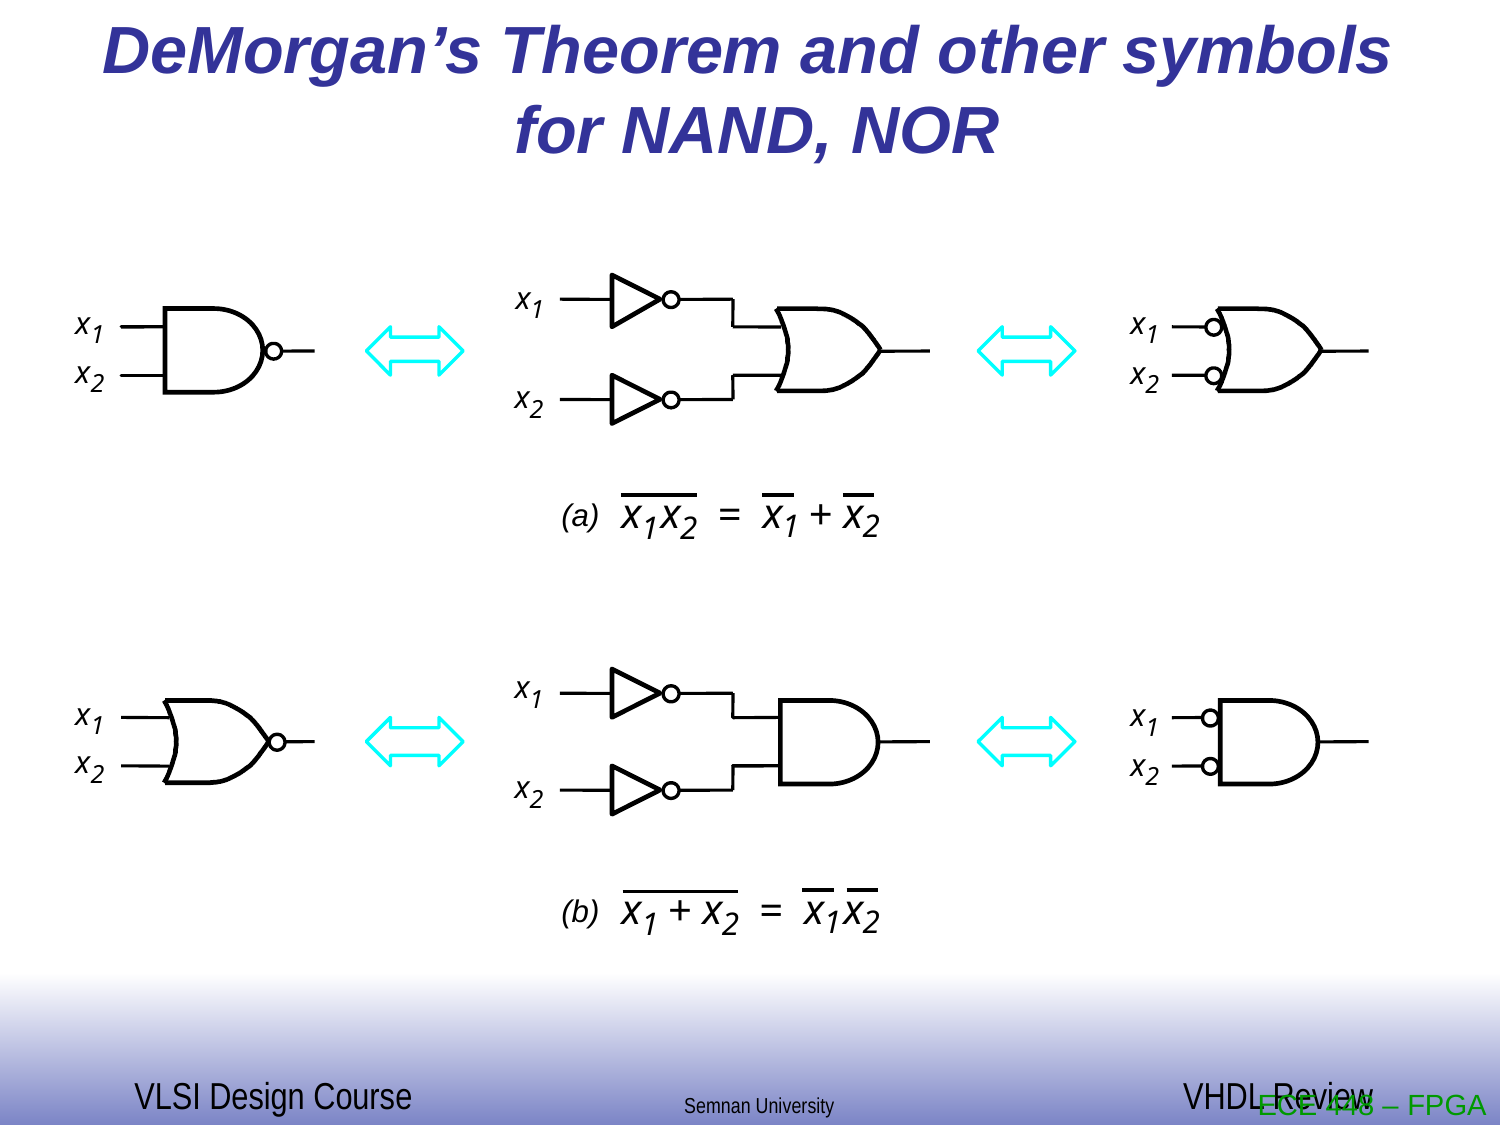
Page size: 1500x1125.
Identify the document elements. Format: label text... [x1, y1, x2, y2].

text_box [777, 349, 881, 391]
text_box x [1130, 303, 1154, 341]
text_box x [703, 883, 734, 890]
text_box [663, 782, 679, 799]
text_box [164, 741, 177, 783]
text_box 2 [1145, 369, 1166, 399]
text_box [165, 741, 269, 783]
text_box x [844, 487, 875, 494]
text_box 2 [862, 506, 889, 545]
text_box 2 [90, 758, 111, 789]
text_box x [621, 487, 653, 493]
text_box = [716, 487, 752, 538]
text_box [1220, 700, 1318, 785]
text_box x [844, 500, 875, 538]
text_box x [621, 895, 653, 934]
text_box 1 [641, 904, 667, 942]
text_box 2 [529, 783, 551, 813]
text_box (b) [561, 891, 609, 929]
text_box 2 [529, 393, 551, 424]
text_box [165, 308, 263, 393]
text_box [611, 375, 661, 424]
text_box x [514, 767, 539, 805]
text_box [1205, 367, 1222, 384]
text_box [663, 291, 679, 308]
text_box x [843, 883, 875, 934]
text_box DeMorgan’s Theorem and other symbols for NAND, NOR [87, 0, 1427, 175]
text_box x [621, 883, 653, 893]
text_box x [1130, 695, 1154, 733]
text_box x [514, 377, 539, 416]
text_box x [660, 502, 692, 538]
text_box [1218, 349, 1322, 391]
text_box [1216, 308, 1230, 349]
text_box 2 [90, 367, 111, 398]
text_box 1 [530, 293, 551, 324]
text_box [165, 700, 269, 742]
text_box 1 [1145, 318, 1166, 349]
text_box x [762, 500, 794, 538]
text_box 1 [823, 902, 850, 940]
text_box x [621, 501, 653, 538]
text_box 1 [90, 318, 111, 349]
text_box [1202, 758, 1219, 775]
text_box [1205, 319, 1222, 336]
text_box [777, 308, 881, 350]
text_box 1 [90, 709, 111, 740]
text_box (a) [561, 494, 609, 533]
text_box x [75, 742, 99, 781]
text_box 1 [529, 683, 551, 714]
footer ECE 448 – FPGA and ASIC Design with VHDL [1187, 1078, 1500, 1125]
text_box [1218, 308, 1321, 350]
text_box [776, 349, 789, 391]
text_box [366, 326, 464, 376]
text_box x [515, 277, 540, 316]
text_box 2 [862, 902, 889, 940]
text_box x [75, 352, 99, 390]
text_box [611, 274, 661, 327]
text_box [366, 717, 464, 766]
text_box 2 [1145, 760, 1166, 791]
text_box [611, 765, 661, 815]
text_box 1 [782, 506, 808, 545]
text_box 1 [1145, 710, 1166, 741]
text_box [265, 343, 282, 360]
text_box [164, 700, 177, 741]
text_box [663, 392, 679, 408]
text_box x [1130, 353, 1154, 391]
text_box x [703, 899, 734, 934]
text_box x [762, 487, 794, 493]
text_box [1216, 349, 1230, 391]
text_box [978, 326, 1075, 376]
text_box [776, 308, 789, 350]
text_box [663, 685, 679, 702]
text_box [611, 668, 661, 718]
text_box x [804, 883, 836, 934]
text_box [269, 734, 285, 751]
text_box 2 [680, 508, 706, 546]
text_box + [667, 899, 703, 934]
text_box [1202, 710, 1219, 727]
text_box x [75, 693, 99, 732]
text_box = [758, 883, 794, 934]
text_box 2 [721, 904, 748, 942]
text_box + [667, 883, 703, 890]
text_box x [660, 487, 692, 493]
text_box [978, 717, 1075, 766]
text_box x [75, 303, 99, 341]
text_box x [1130, 745, 1154, 783]
text_box 1 [641, 508, 667, 546]
text_box + [808, 487, 844, 538]
text_box [780, 700, 879, 785]
text_box x [514, 667, 539, 705]
